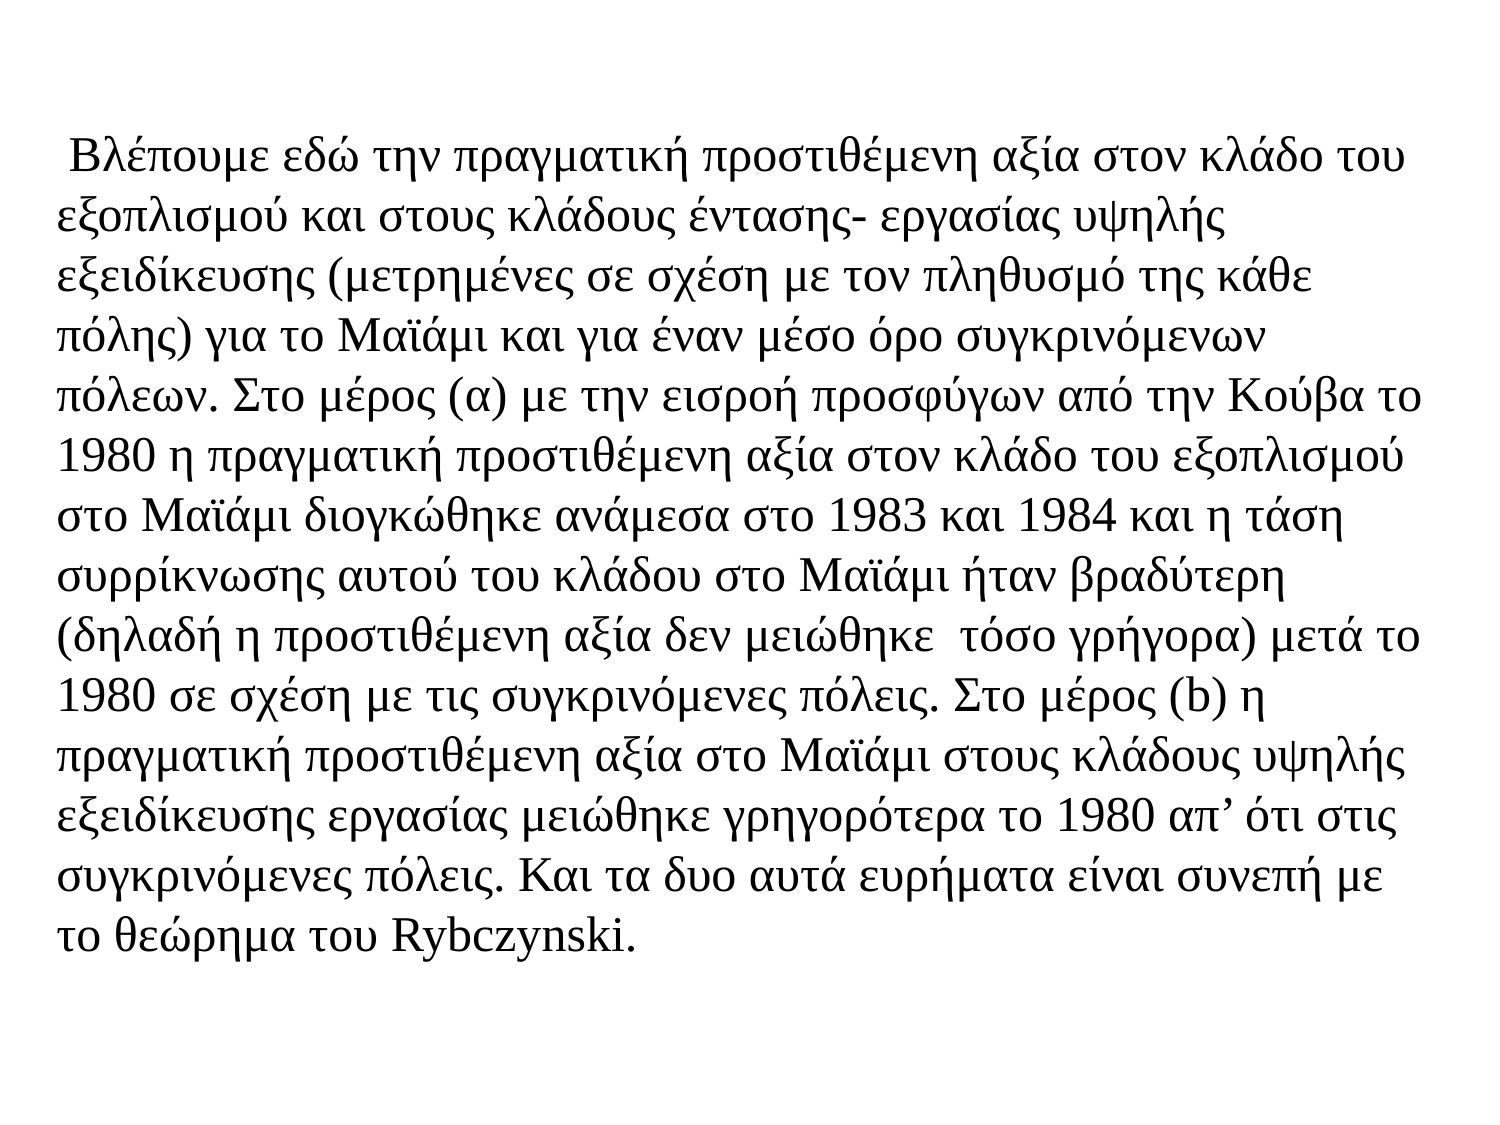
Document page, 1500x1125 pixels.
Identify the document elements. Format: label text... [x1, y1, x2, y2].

text_box Βλέπουμε εδώ την πραγματική προστιθέμενη αξία στον κλάδο του εξοπλισμού και στους κλάδους έντασης- εργασίας υψηλής εξειδίκευσης (μετρημένες σε σχέση με τον πληθυσμό της κάθε πόλης) για το Μαϊάμι και για έναν μέσο όρο συγκρινόμενων πόλεων. Στο μέρος (α) με την εισροή προσφύγων από την Κούβα το 1980 η πραγματική προστιθέμενη αξία στον κλάδο του εξοπλισμού στο Μαϊάμι διογκώθηκε ανάμεσα στο 1983 και 1984 και η τάση συρρίκνωσης αυτού του κλάδου στο Μαϊάμι ήταν βραδύτερη (δηλαδή η προστιθέμενη αξία δεν μειώθηκε τόσο γρήγορα) μετά το 1980 σε σχέση με τις συγκρινόμενες πόλεις. Στο μέρος (b) η πραγματική προστιθέμενη αξία στο Μαϊάμι στους κλάδους υψηλής εξειδίκευσης εργασίας μειώθηκε γρηγορότερα το 1980 απ’ ότι στις συγκρινόμενες πόλεις. Και τα δυο αυτά ευρήματα είναι συνεπή με το θεώρημα του Rybczynski. [41, 113, 1447, 969]
